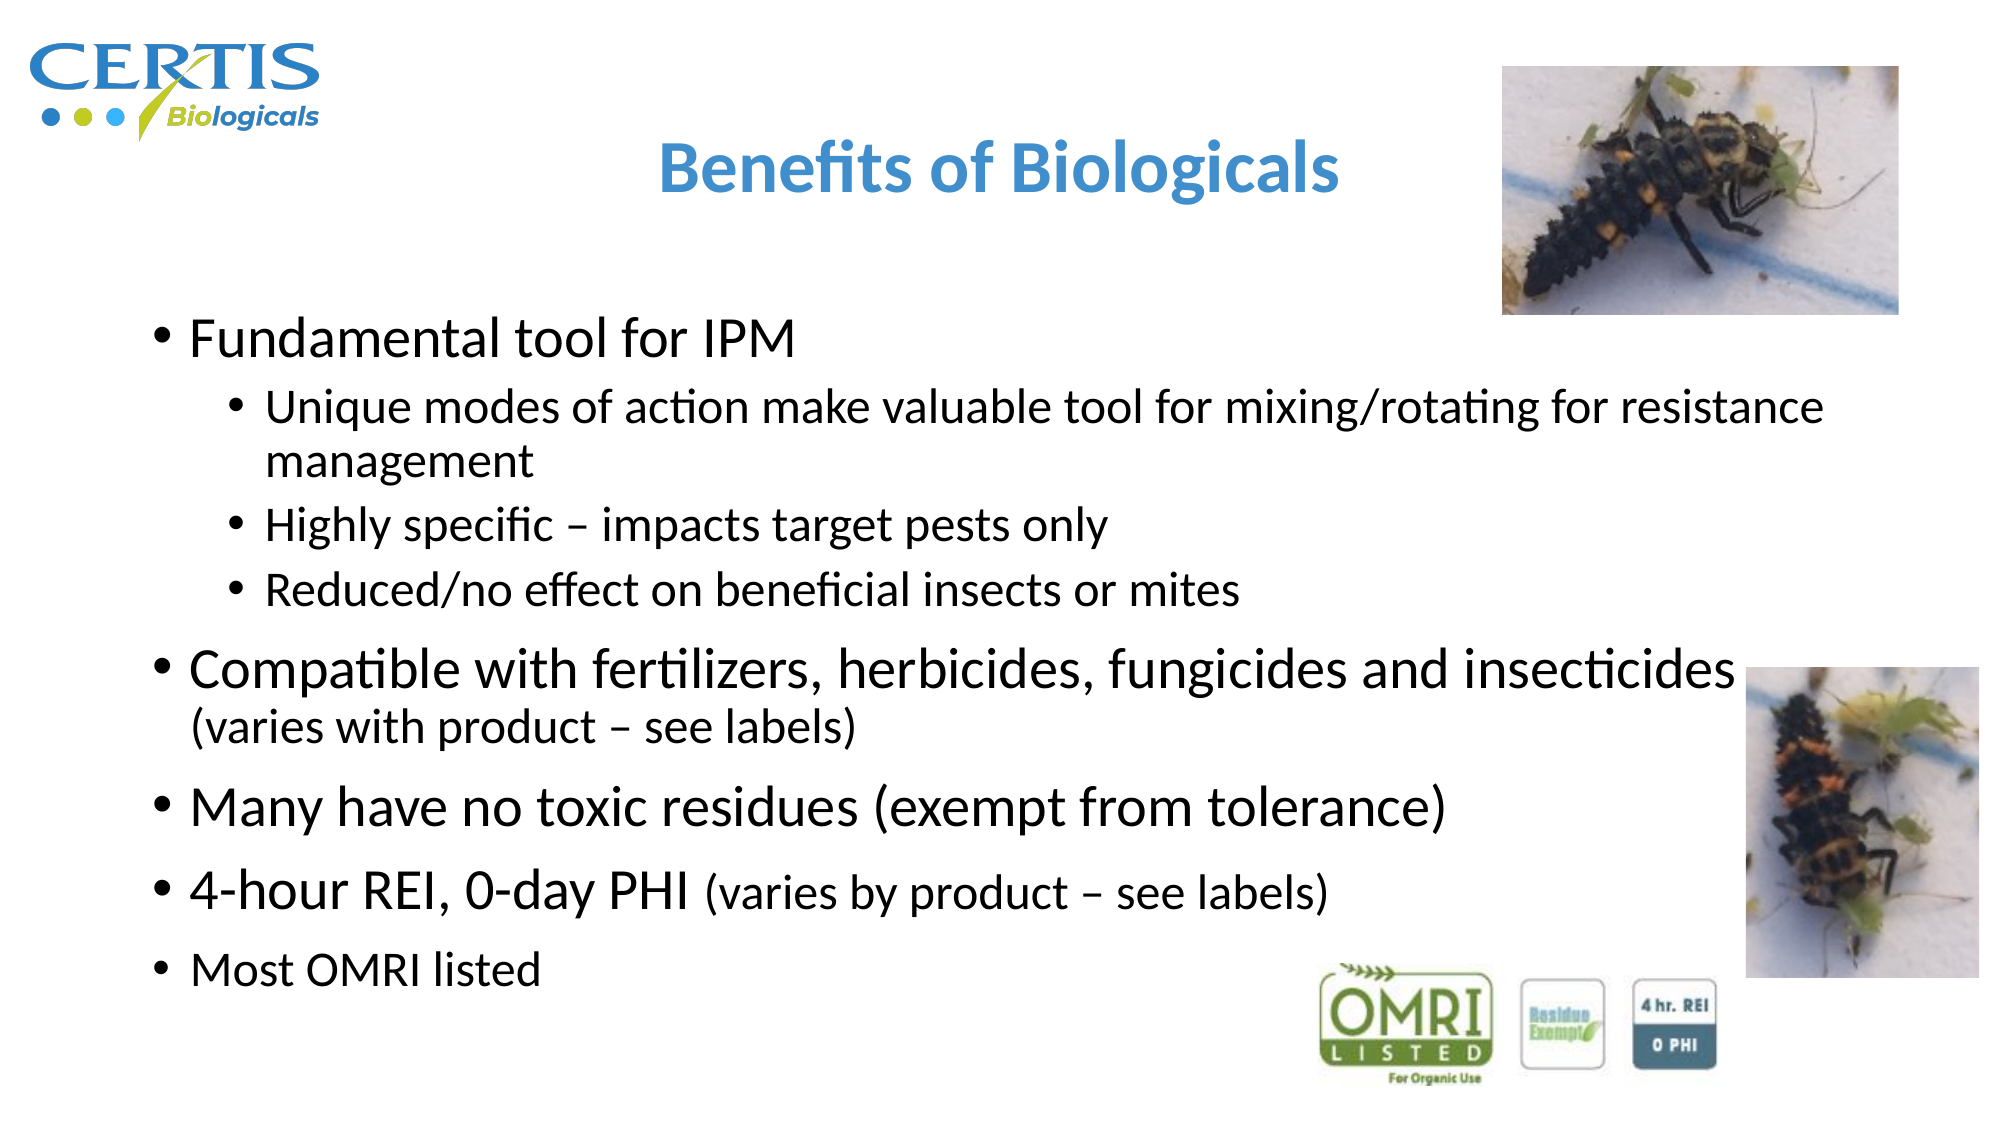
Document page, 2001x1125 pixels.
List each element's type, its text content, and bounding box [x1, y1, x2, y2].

picture [1317, 963, 1733, 1086]
picture [1502, 66, 1899, 315]
title Benefits of Biologicals [137, 59, 1863, 278]
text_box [30, 43, 480, 163]
list Fundamental tool for IPM Unique modes of action make valuable tool for mixing/rotating for resistance management Highly specific – impacts target pests only Reduced/no effect on beneficial insects or mites Compatible with fertilizers, herbicides, fungicides and insecticides (varies with product – see labels) Many have no toxic residues (exempt from tolerance) 4-hour REI, 0-day PHI (varies by product – see labels) Most OMRI listed [137, 299, 1863, 1014]
picture [1745, 667, 1980, 978]
